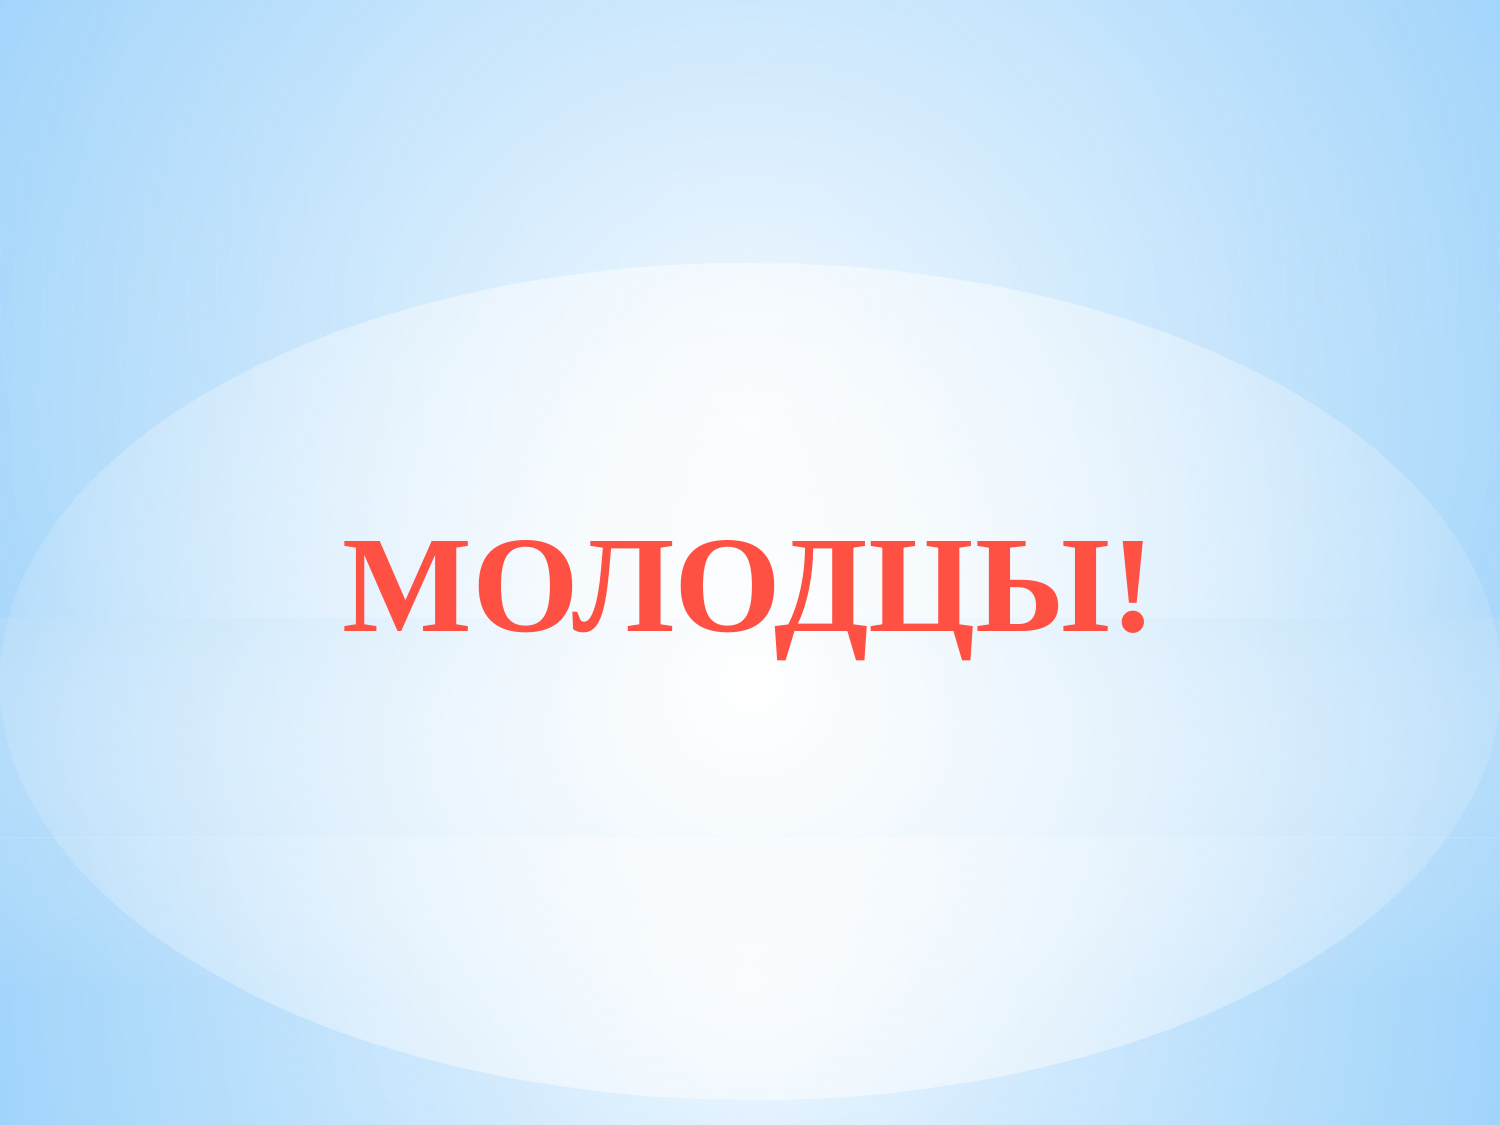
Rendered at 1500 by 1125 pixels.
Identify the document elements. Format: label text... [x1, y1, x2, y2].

text_box МОЛОДЦЫ! [327, 486, 1173, 667]
